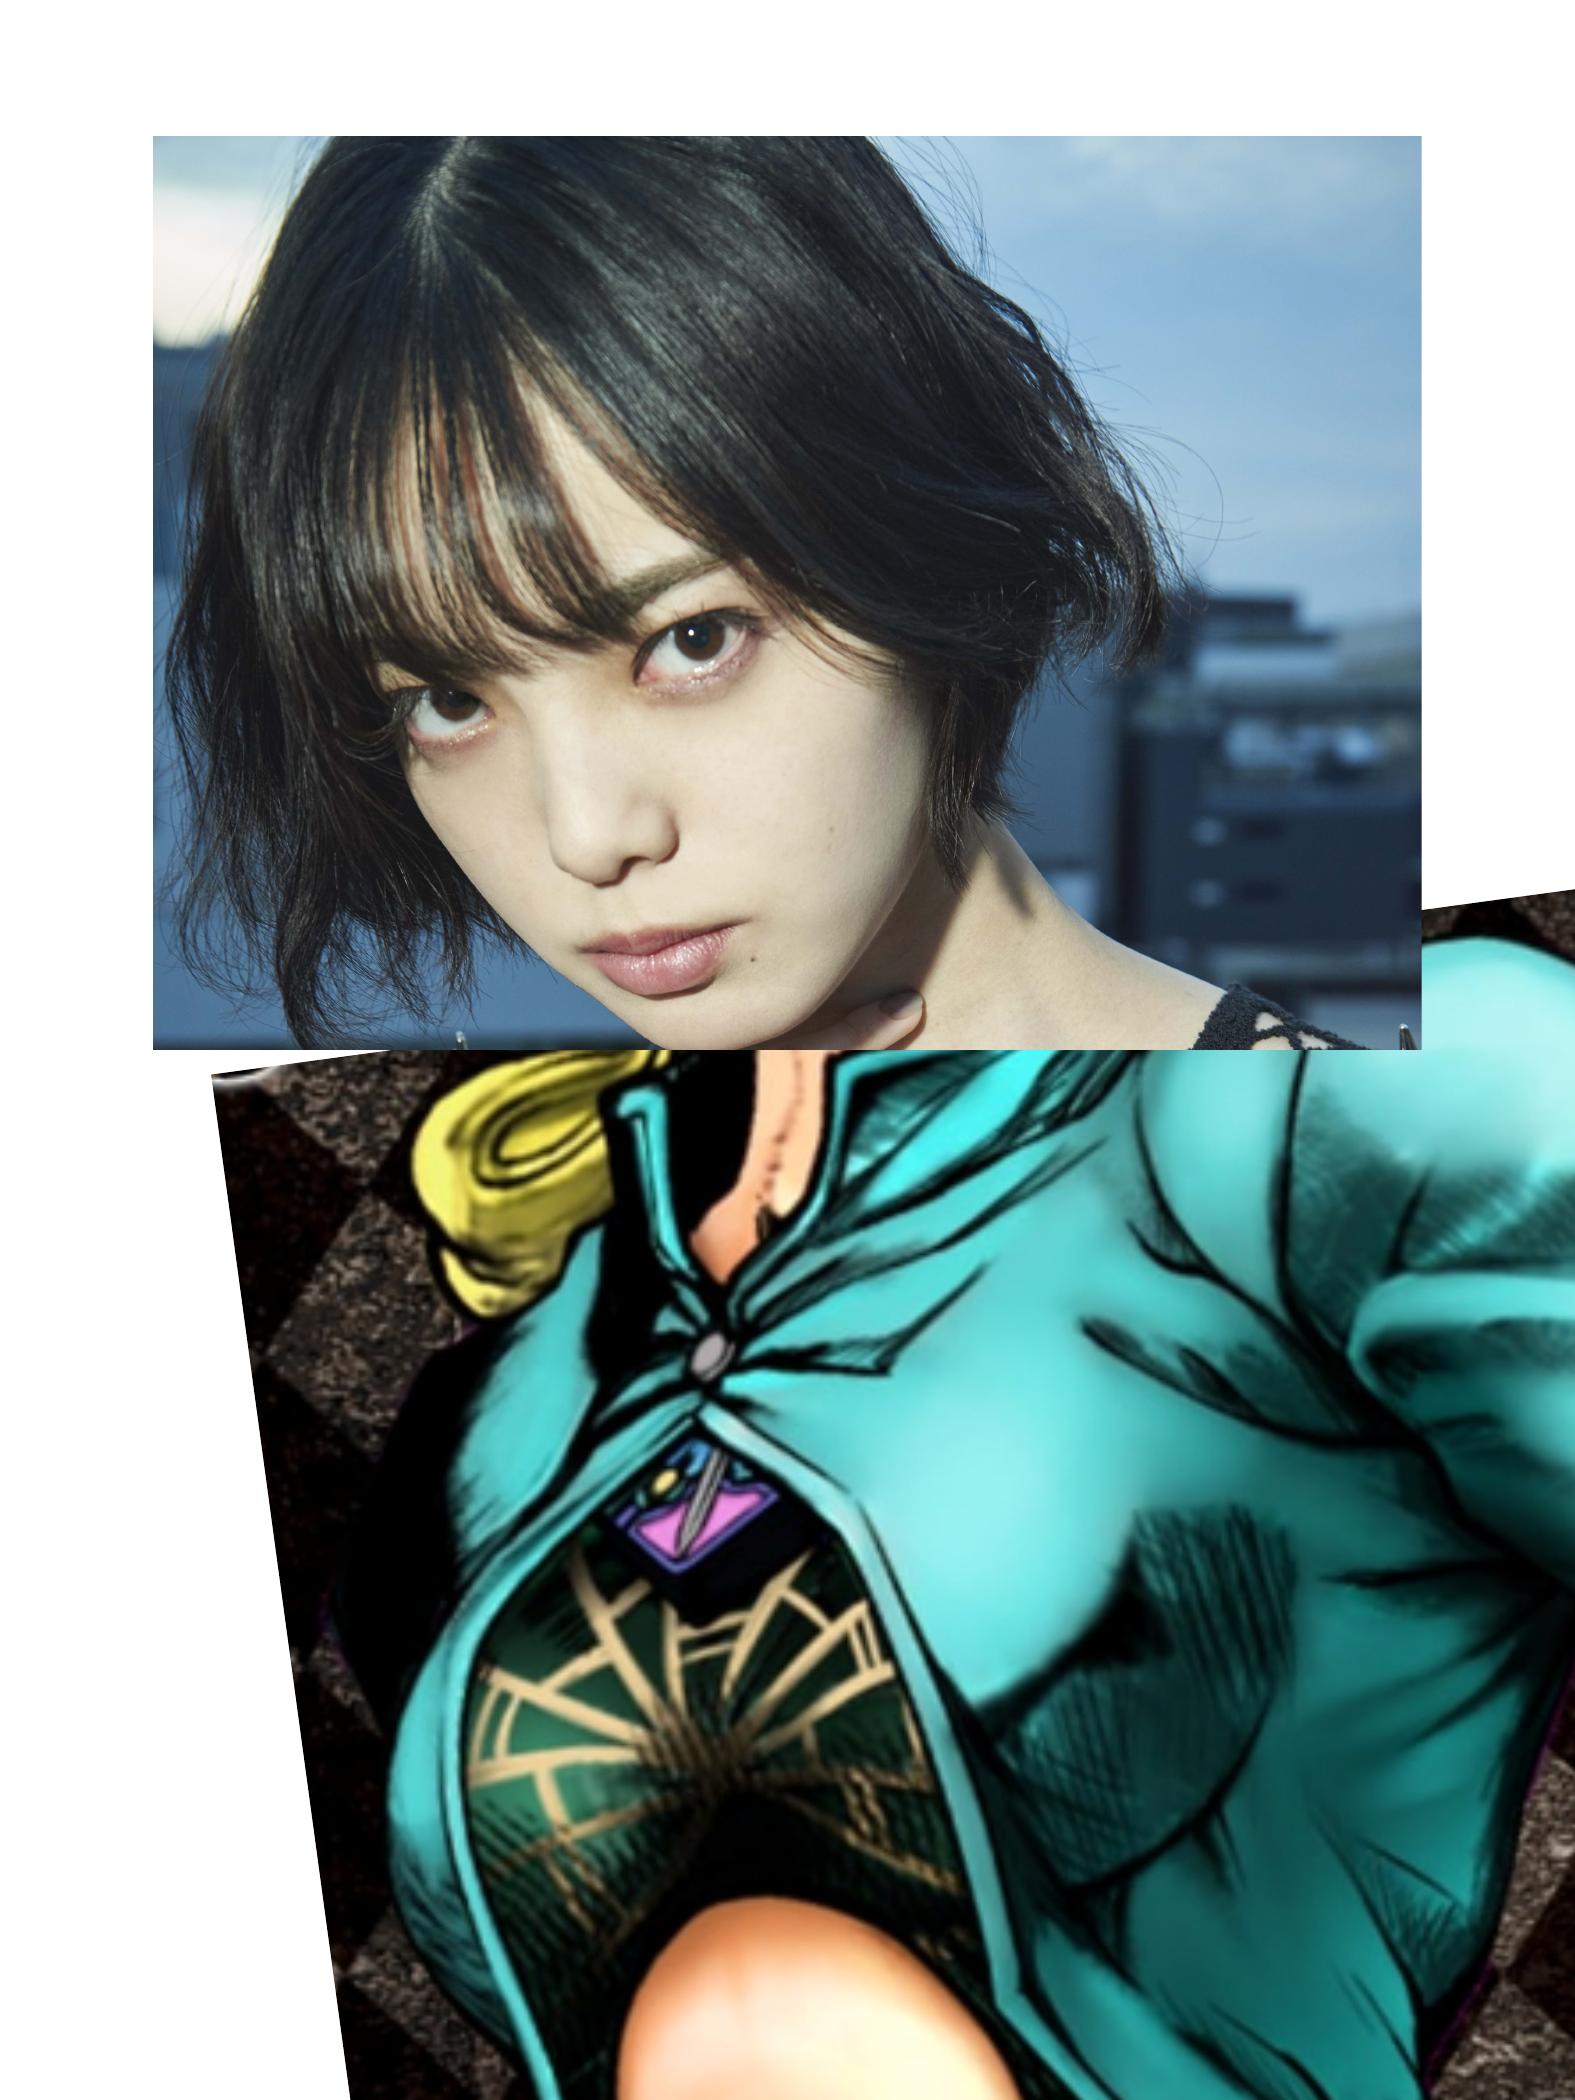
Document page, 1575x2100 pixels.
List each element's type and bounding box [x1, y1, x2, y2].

picture [153, 136, 1575, 2100]
